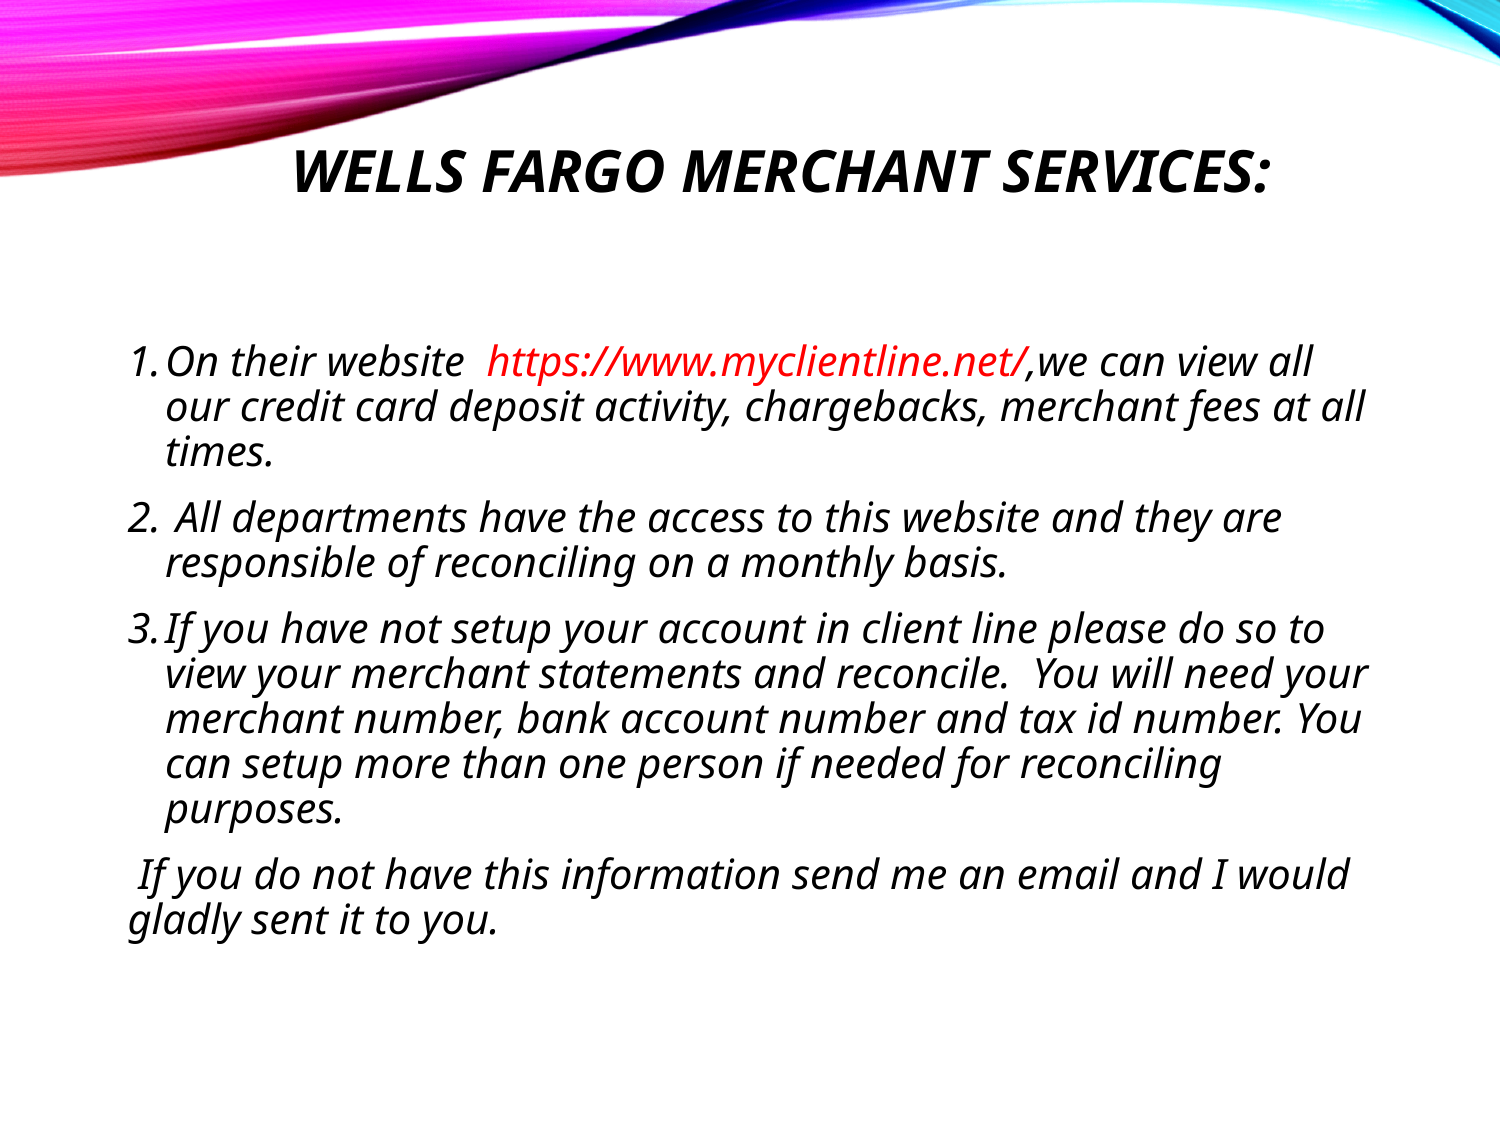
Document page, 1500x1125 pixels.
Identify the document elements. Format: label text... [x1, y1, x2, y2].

list On their website https://www.myclientline.net/,we can view all our credit card deposit activity, chargebacks, merchant fees at all times. All departments have the access to this website and they are responsible of reconciling on a monthly basis. If you have not setup your account in client line please do so to view your merchant statements and reconcile. You will need your merchant number, bank account number and tax id number. You can setup more than one person if needed for reconciling purposes. If you do not have this information send me an email and I would gladly sent it to you. [112, 262, 1403, 1028]
title WELLS FARGO MERCHANT SERVICES: [125, 60, 1438, 288]
picture [0, 0, 1500, 178]
